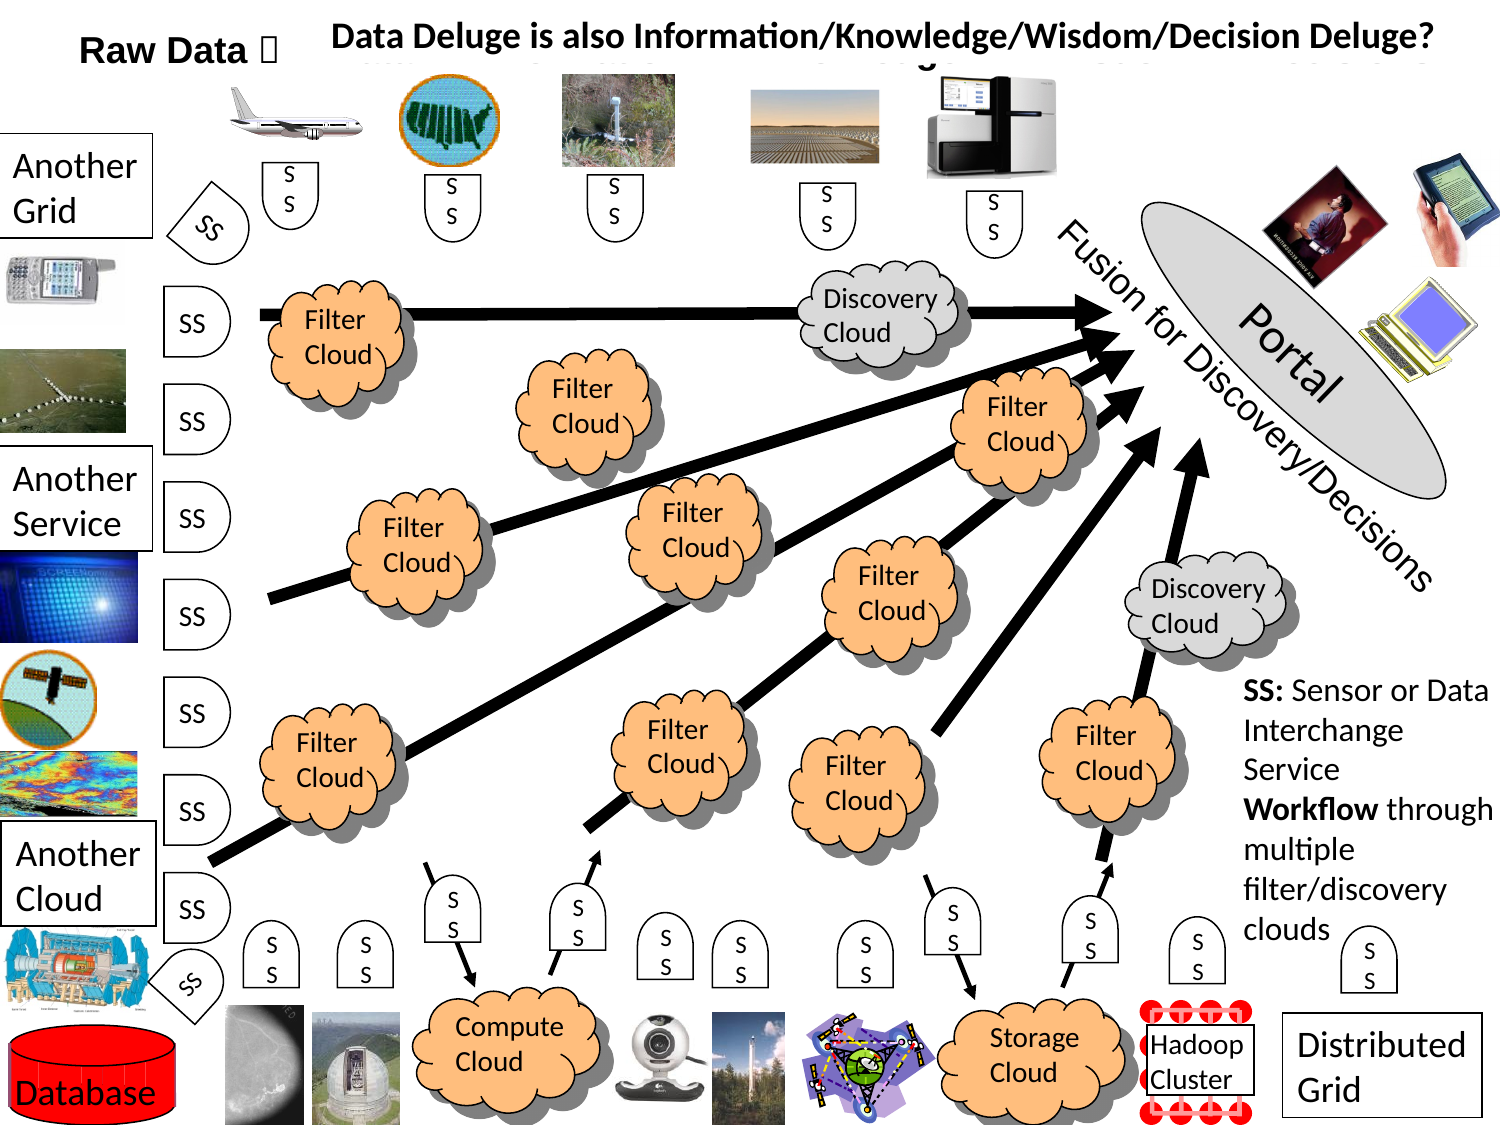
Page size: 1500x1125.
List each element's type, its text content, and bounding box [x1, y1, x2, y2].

text_box [1096, 386, 1145, 425]
text_box SS [837, 920, 894, 988]
text_box SS [150, 949, 224, 1025]
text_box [1124, 552, 1286, 659]
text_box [1139, 999, 1253, 1125]
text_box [937, 999, 1125, 1125]
text_box SS [966, 191, 1023, 259]
text_box SS [337, 920, 394, 988]
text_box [626, 473, 762, 600]
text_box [924, 874, 981, 1001]
text_box Another Service [0, 446, 153, 551]
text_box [0, 1024, 188, 1125]
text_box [549, 849, 606, 975]
picture [1262, 165, 1388, 289]
picture [0, 549, 138, 643]
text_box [346, 488, 483, 615]
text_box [1039, 696, 1175, 823]
text_box SS [1341, 926, 1398, 993]
text_box Data Deluge is also Information/Knowledge/Wisdom/Decision Deluge? [316, 4, 1469, 64]
text_box [969, 306, 1112, 319]
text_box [424, 862, 481, 988]
picture [562, 74, 675, 167]
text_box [789, 726, 925, 853]
text_box SS [262, 162, 319, 230]
text_box SS [1169, 916, 1226, 984]
text_box Portal [1141, 202, 1446, 499]
text_box [1173, 437, 1204, 552]
text_box SS: Sensor or Data Interchange Service Workflow through multiple filter/discovery clouds [1228, 660, 1500, 955]
text_box Fusion for Discovery/Decisions [1033, 192, 1464, 617]
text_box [821, 536, 958, 663]
picture [749, 88, 882, 165]
text_box SS [243, 920, 300, 988]
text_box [1062, 862, 1119, 988]
picture [1377, 285, 1464, 377]
picture [312, 1012, 400, 1125]
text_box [797, 261, 959, 368]
text_box SS [799, 183, 856, 250]
picture [224, 1005, 304, 1125]
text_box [515, 349, 652, 476]
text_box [611, 690, 747, 817]
text_box Another Cloud [0, 821, 156, 926]
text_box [268, 280, 405, 407]
picture [612, 1012, 785, 1125]
text_box Distributed Grid [1282, 1012, 1483, 1118]
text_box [162, 196, 250, 941]
text_box [1012, 331, 1121, 367]
picture [926, 74, 1057, 179]
picture [799, 1012, 937, 1125]
picture [0, 906, 150, 1013]
text_box Raw Data  Data  Information  Knowledge  Wisdom  Decisions [64, 18, 1448, 79]
text_box [1087, 349, 1136, 377]
picture [0, 237, 125, 325]
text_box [412, 987, 600, 1114]
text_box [950, 367, 1087, 494]
text_box SS [424, 174, 481, 242]
text_box SS [637, 912, 694, 980]
text_box SS [587, 174, 644, 242]
text_box Another Grid [0, 133, 153, 239]
picture [399, 74, 500, 167]
text_box SS [712, 920, 769, 988]
text_box [935, 426, 1161, 734]
picture [0, 649, 138, 825]
picture [0, 349, 126, 433]
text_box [259, 704, 396, 830]
picture [1412, 149, 1500, 267]
picture [224, 87, 363, 147]
